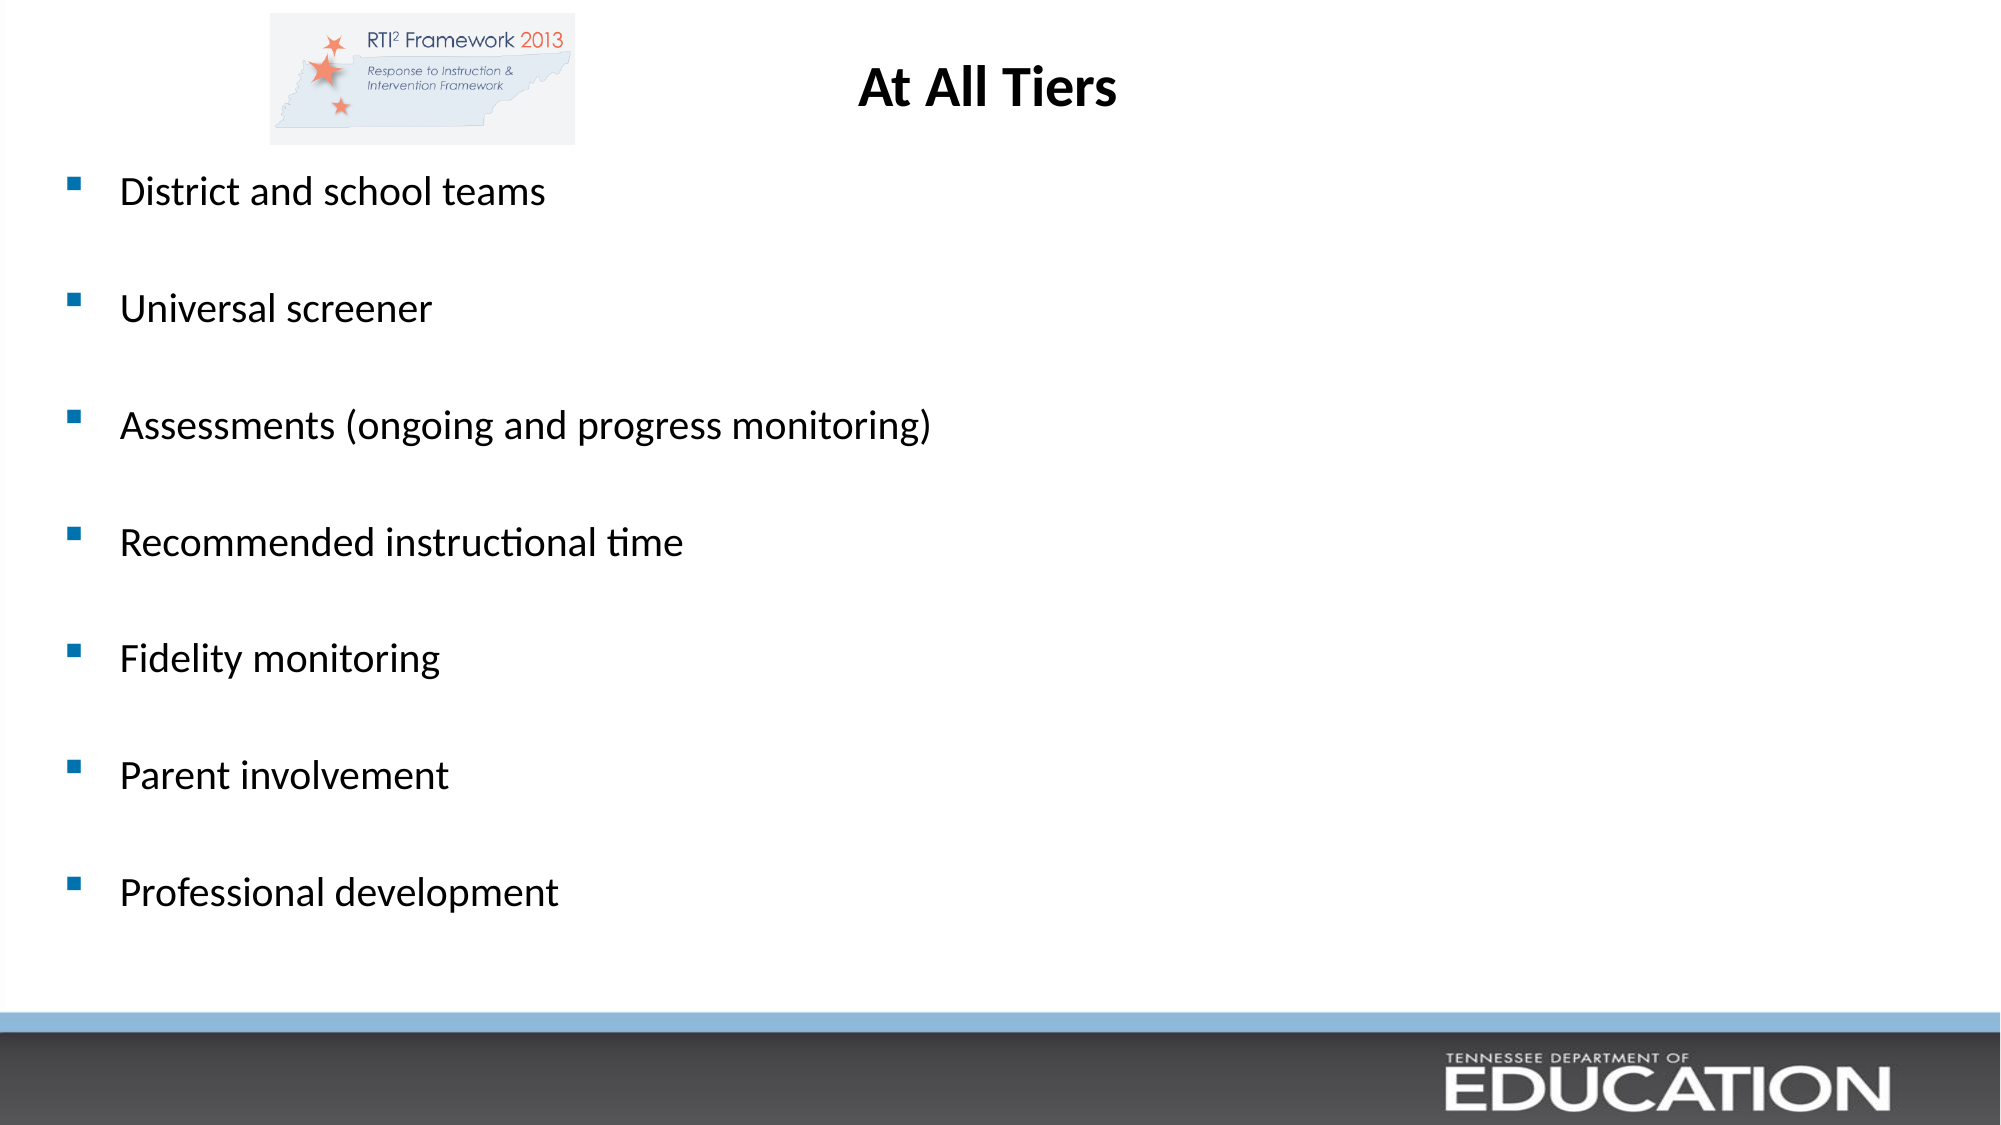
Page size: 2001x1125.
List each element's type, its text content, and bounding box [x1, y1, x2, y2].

picture [0, 0, 2001, 1125]
text_box At All Tiers [592, 40, 1384, 126]
list District and school teams Universal screener Assessments (ongoing and progress monitoring) Recommended instructional time Fidelity monitoring Parent involvement Professional development [48, 156, 1857, 991]
